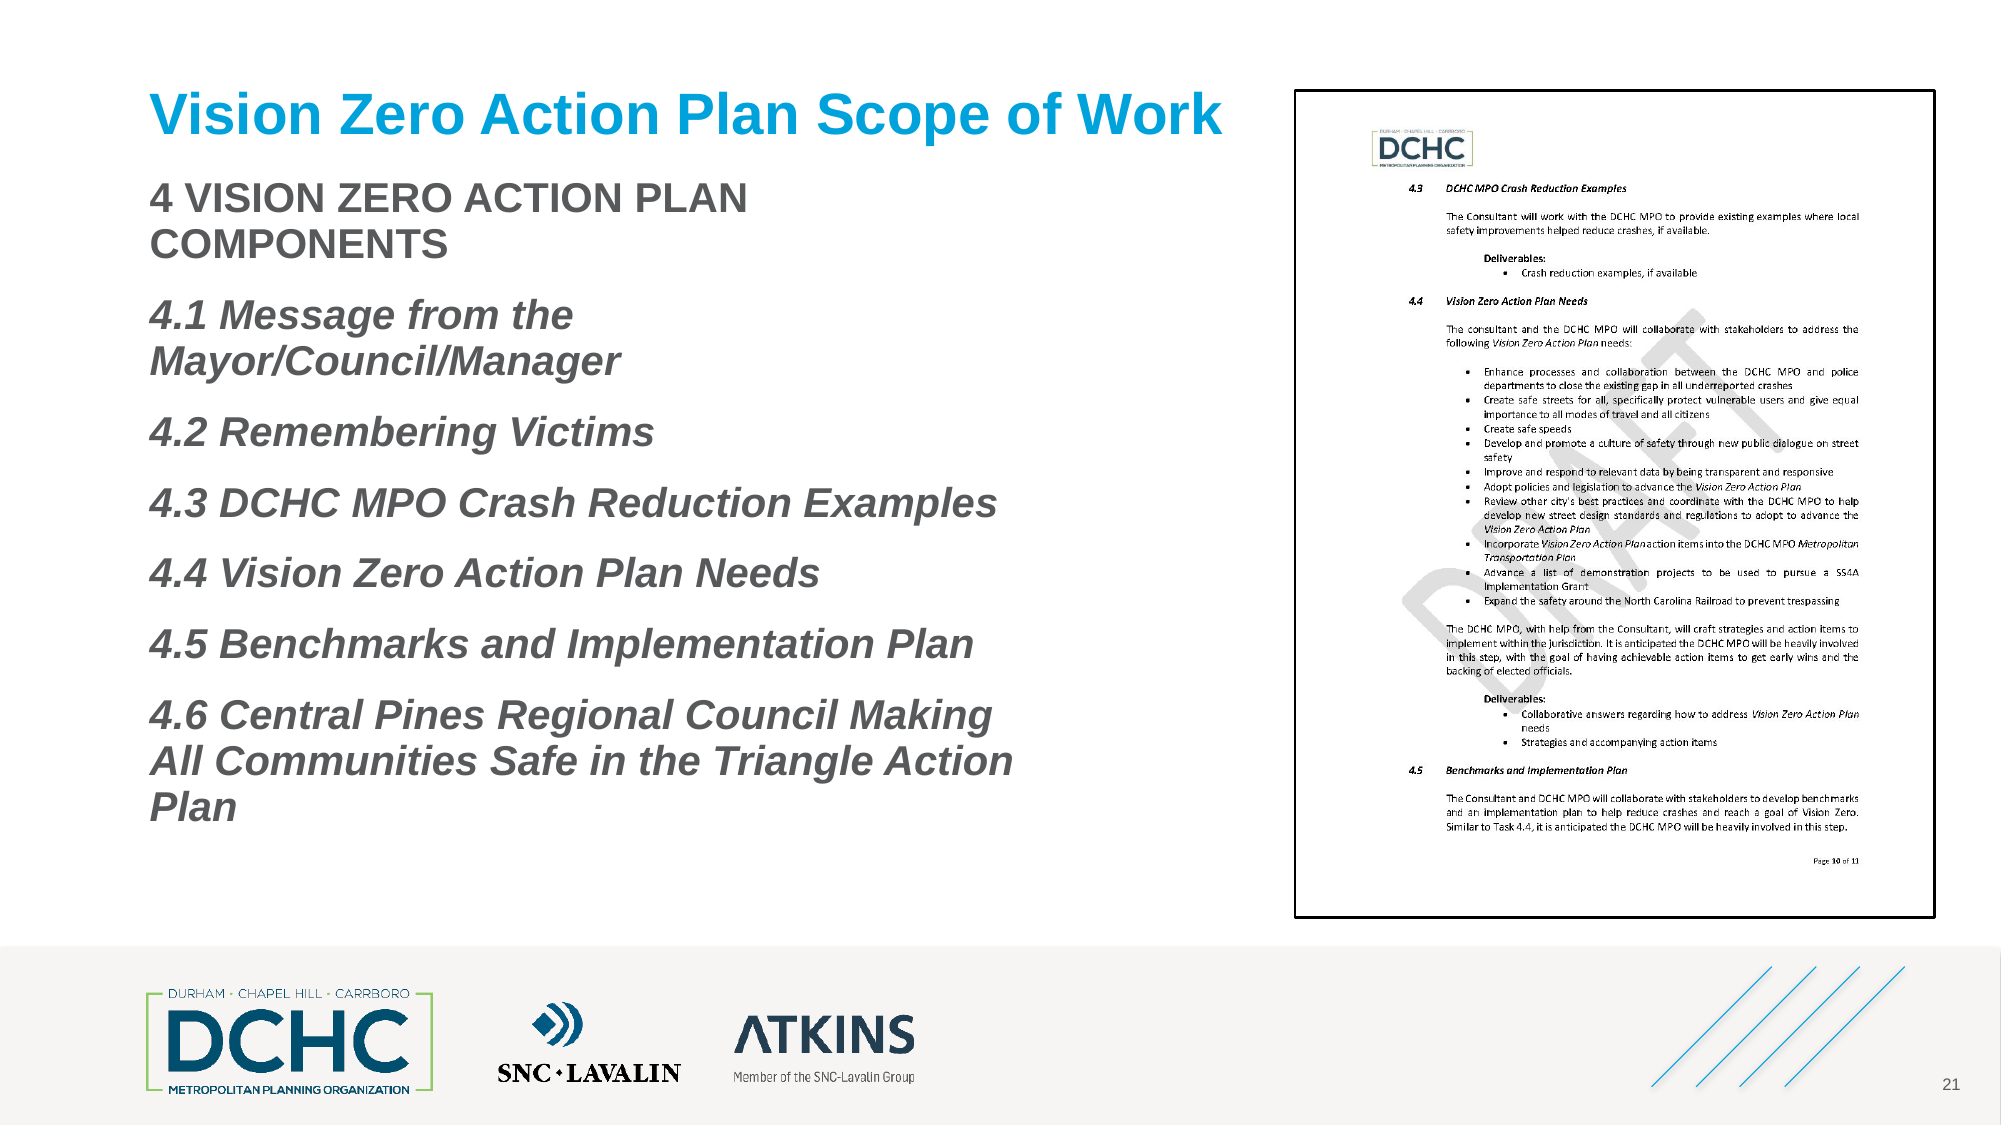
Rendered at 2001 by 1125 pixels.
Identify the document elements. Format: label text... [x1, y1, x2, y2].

picture [1784, 966, 1906, 1088]
picture [1651, 966, 1773, 1088]
picture [1739, 966, 1861, 1088]
slide_number 21 [1882, 1063, 1961, 1095]
picture [480, 983, 932, 1099]
list 4 VISION ZERO ACTION PLAN COMPONENTS 4.1 Message from the Mayor/Council/Manager 4.2 Remembering Victims 4.3 DCHC MPO Crash Reduction Examples 4.4 Vision Zero Action Plan Needs 4.5 Benchmarks and Implementation Plan 4.6 Central Pines Regional Council Making All Communities Safe in the Triangle Action Plan [149, 175, 1052, 861]
title Vision Zero Action Plan Scope of Work [149, 40, 1319, 192]
picture [136, 978, 442, 1104]
picture [1295, 91, 1934, 917]
